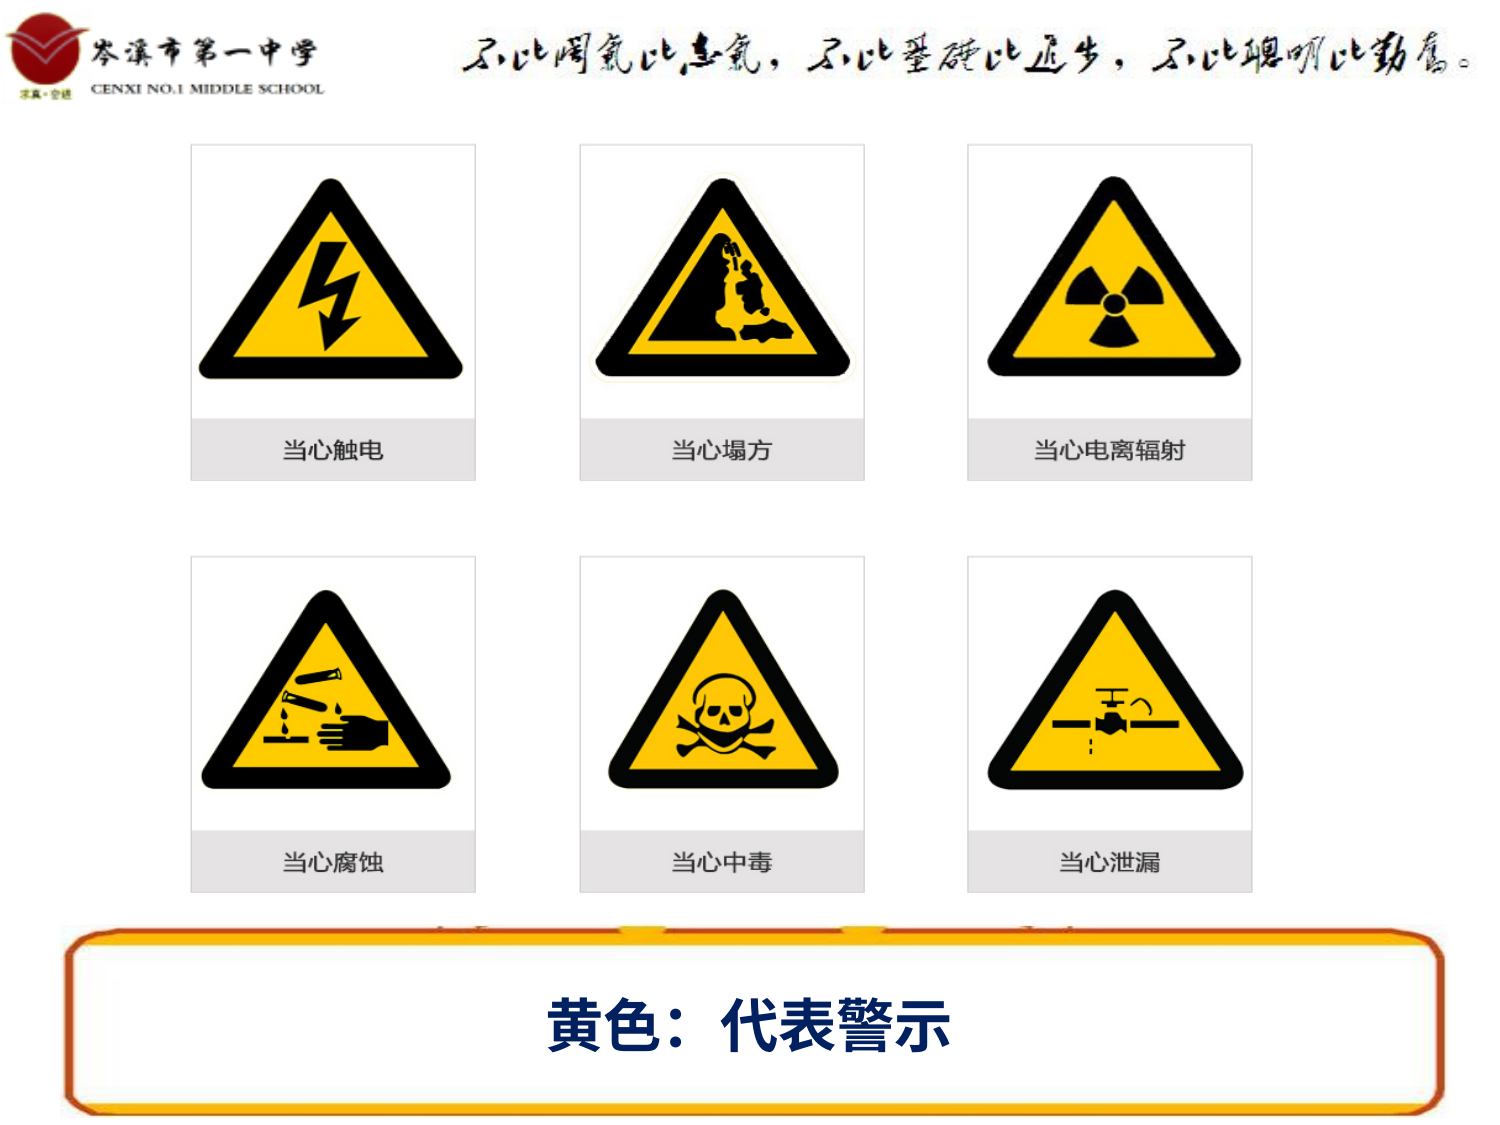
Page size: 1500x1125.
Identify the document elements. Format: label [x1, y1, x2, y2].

picture [2, 9, 328, 104]
picture [60, 924, 1449, 1118]
picture [453, 27, 1482, 87]
picture [171, 137, 1265, 906]
